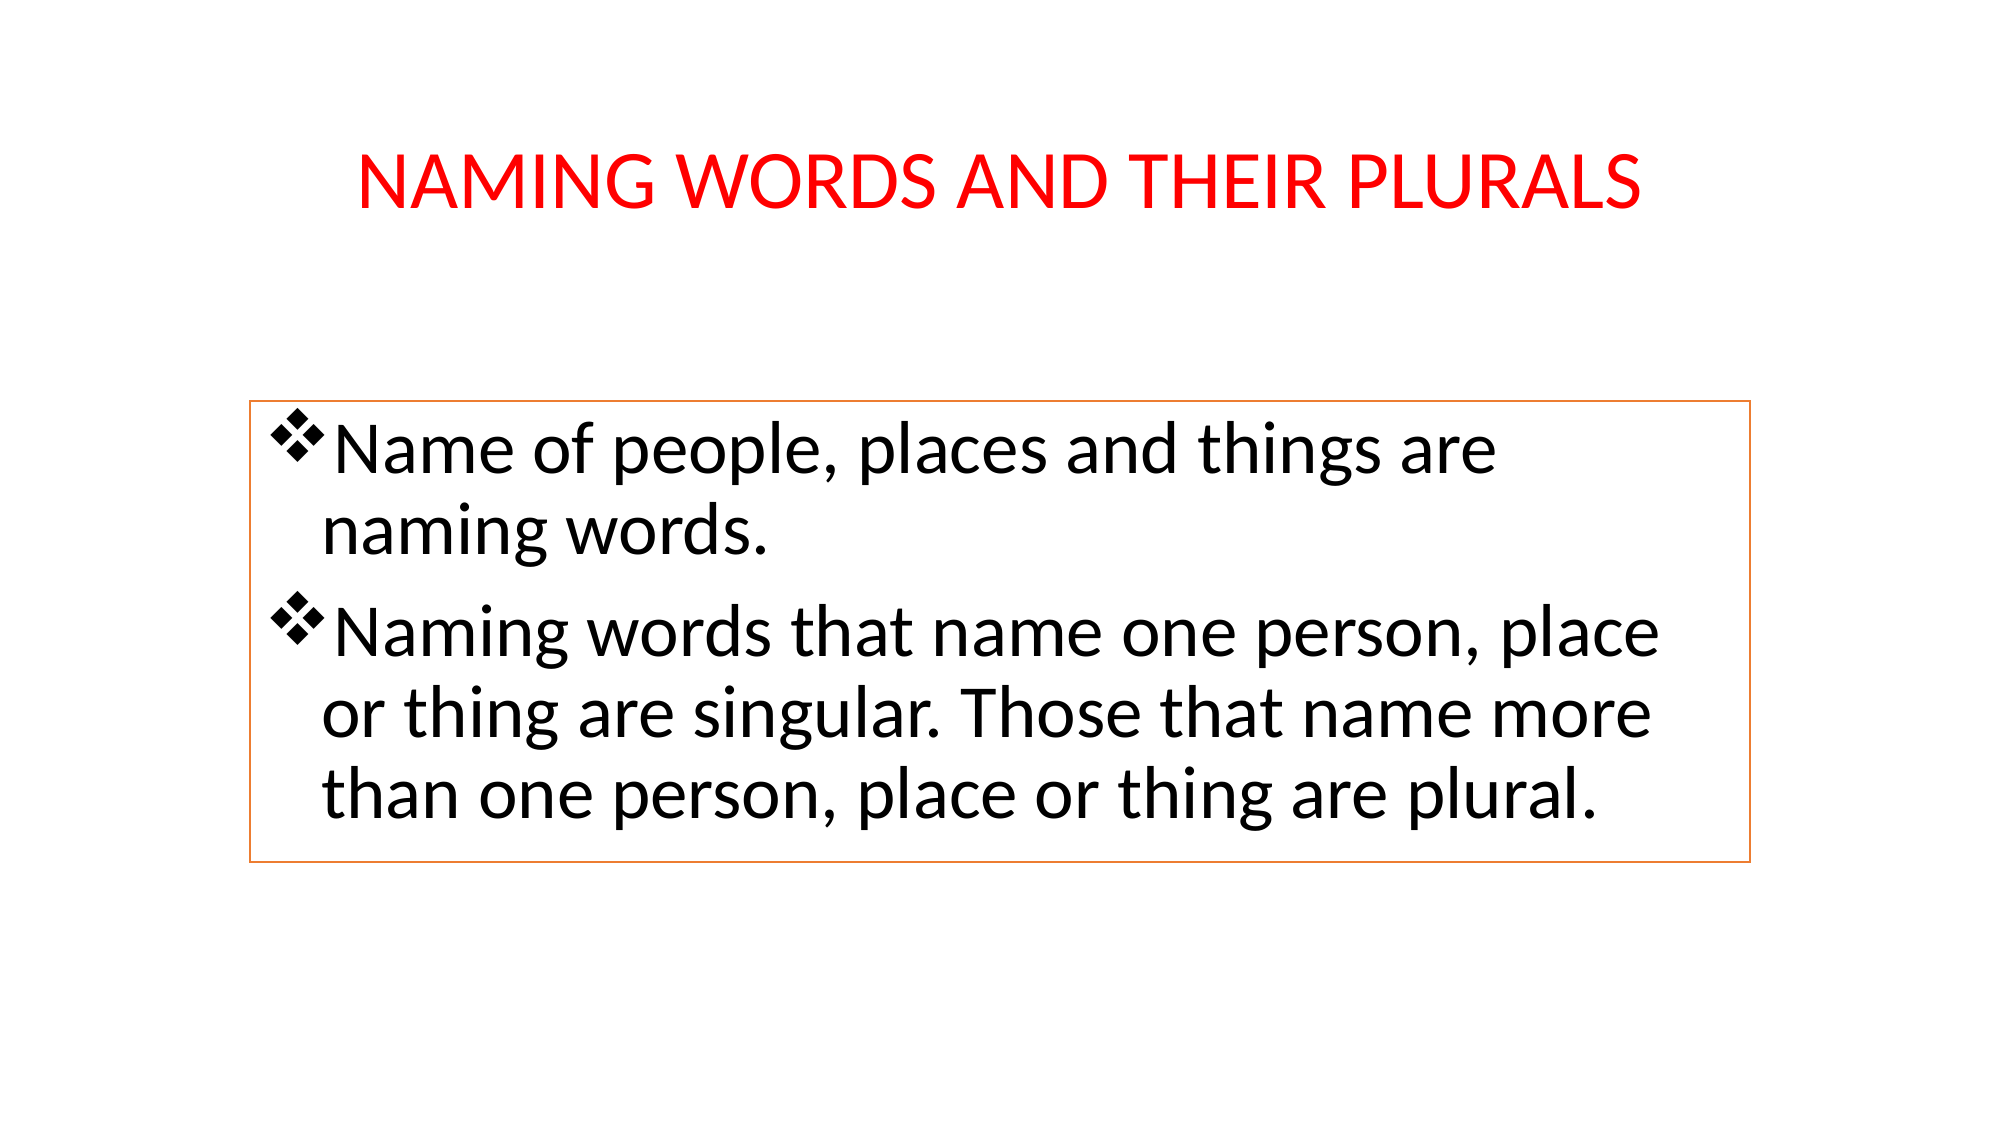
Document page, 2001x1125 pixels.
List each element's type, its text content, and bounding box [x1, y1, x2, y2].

subtitle Name of people, places and things are naming words. Naming words that name one person, place or thing are singular. Those that name more than one person, place or thing are plural. [249, 400, 1751, 863]
title NAMING WORDS AND THEIR PLURALS [249, 78, 1750, 234]
